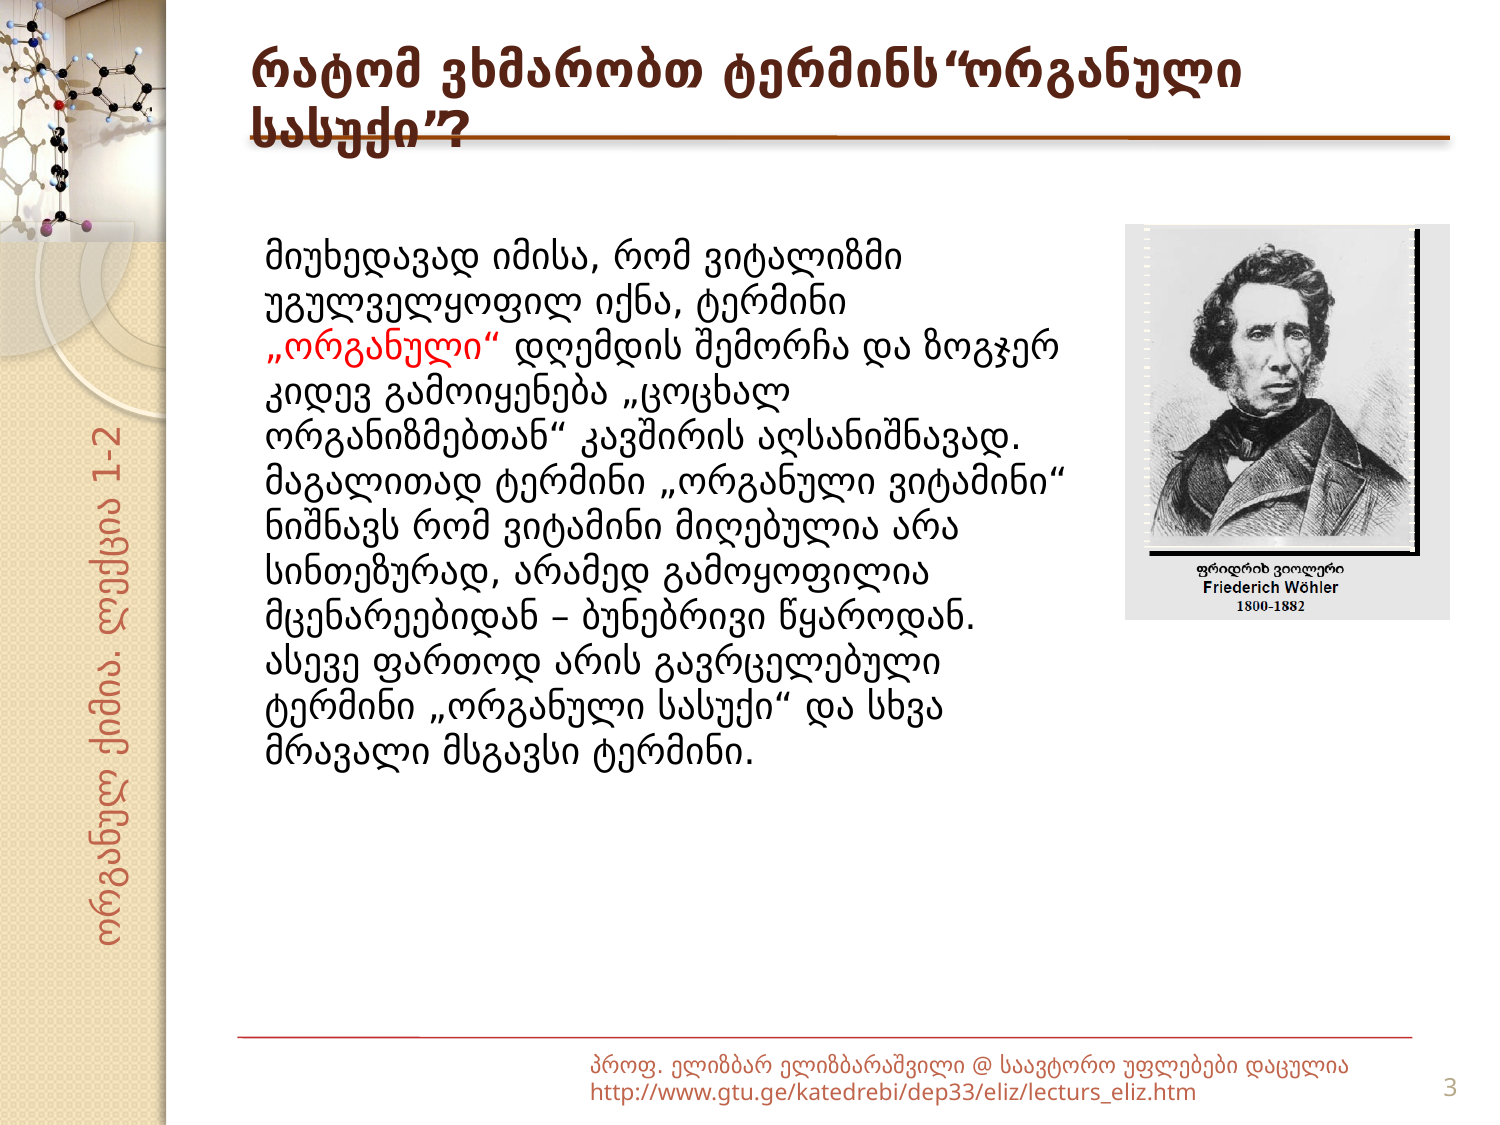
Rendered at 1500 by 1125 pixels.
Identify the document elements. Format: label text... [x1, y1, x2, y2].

title რატომ ვხმარობთ ტერმინს“ორგანული სასუქი”? [235, 45, 1466, 150]
picture [1124, 224, 1451, 620]
slide_number 3 [1413, 1034, 1488, 1113]
text_box მიუხედავად იმისა, რომ ვიტალიზმი უგულველყოფილ იქნა, ტერმინი „ორგანული“ დღემდის შემორჩა და ზოგჯერ კიდევ გამოიყენება „ცოცხალ ორგანიზმებთან“ კავშირის აღსანიშნავად. მაგალითად ტერმინი „ორგანული ვიტამინი“ ნიშნავს რომ ვიტამინი მიღებულია არა სინთეზურად, არამედ გამოყოფილია მცენარეებიდან – ბუნებრივი წყაროდან. ასევე ფართოდ არის გავრცელებული ტერმინი „ორგანული სასუქი“ და სხვა მრავალი მსგავსი ტერმინი. [249, 224, 1088, 780]
picture [0, 0, 164, 242]
footer პროფ. ელიზბარ ელიზბარაშვილი @ საავტორო უფლებები დაცულია http://www.gtu.ge/katedrebi/dep33/eliz/lecturs_eliz.htm [575, 1034, 1413, 1113]
